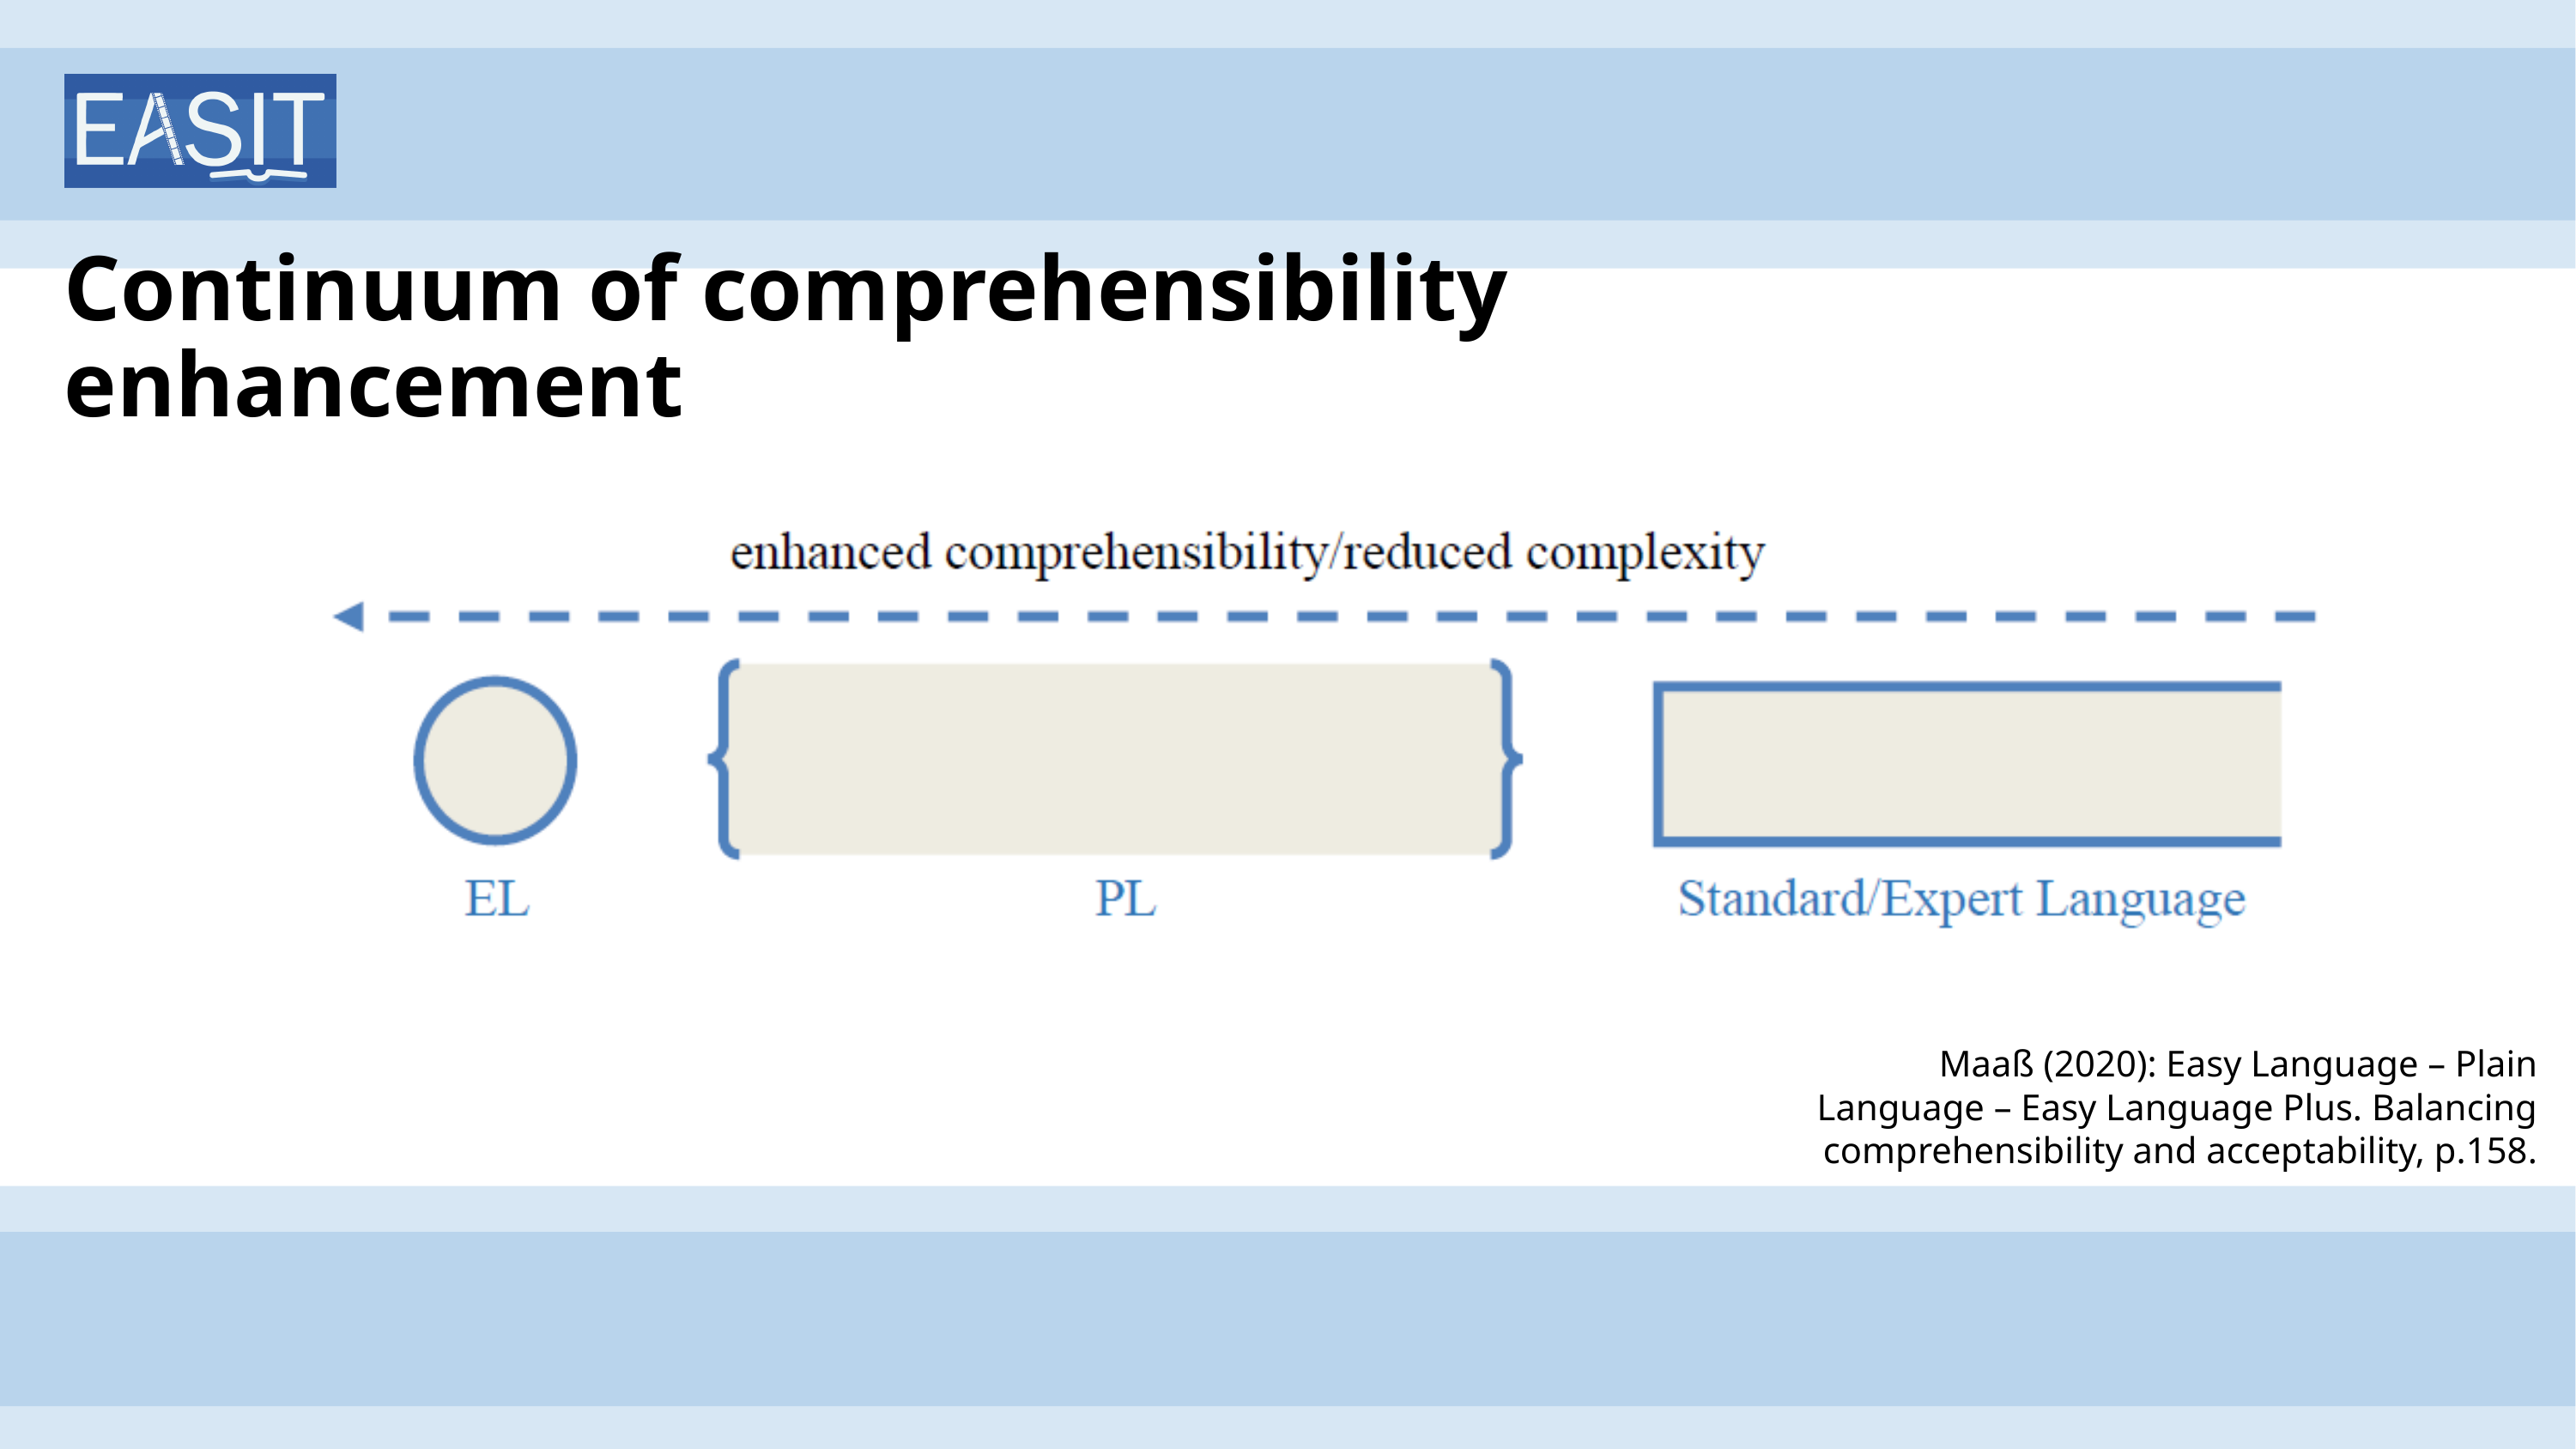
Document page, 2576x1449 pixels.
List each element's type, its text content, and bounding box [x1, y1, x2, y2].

picture [312, 464, 2357, 945]
text_box Maaß (2020): Easy Language – Plain Language – Easy Language Plus. Balancing comprehensibility and acceptability, p.158. [1758, 1032, 2557, 1180]
title Continuum of comprehensibility enhancement [45, 318, 1780, 469]
picture [64, 74, 336, 188]
